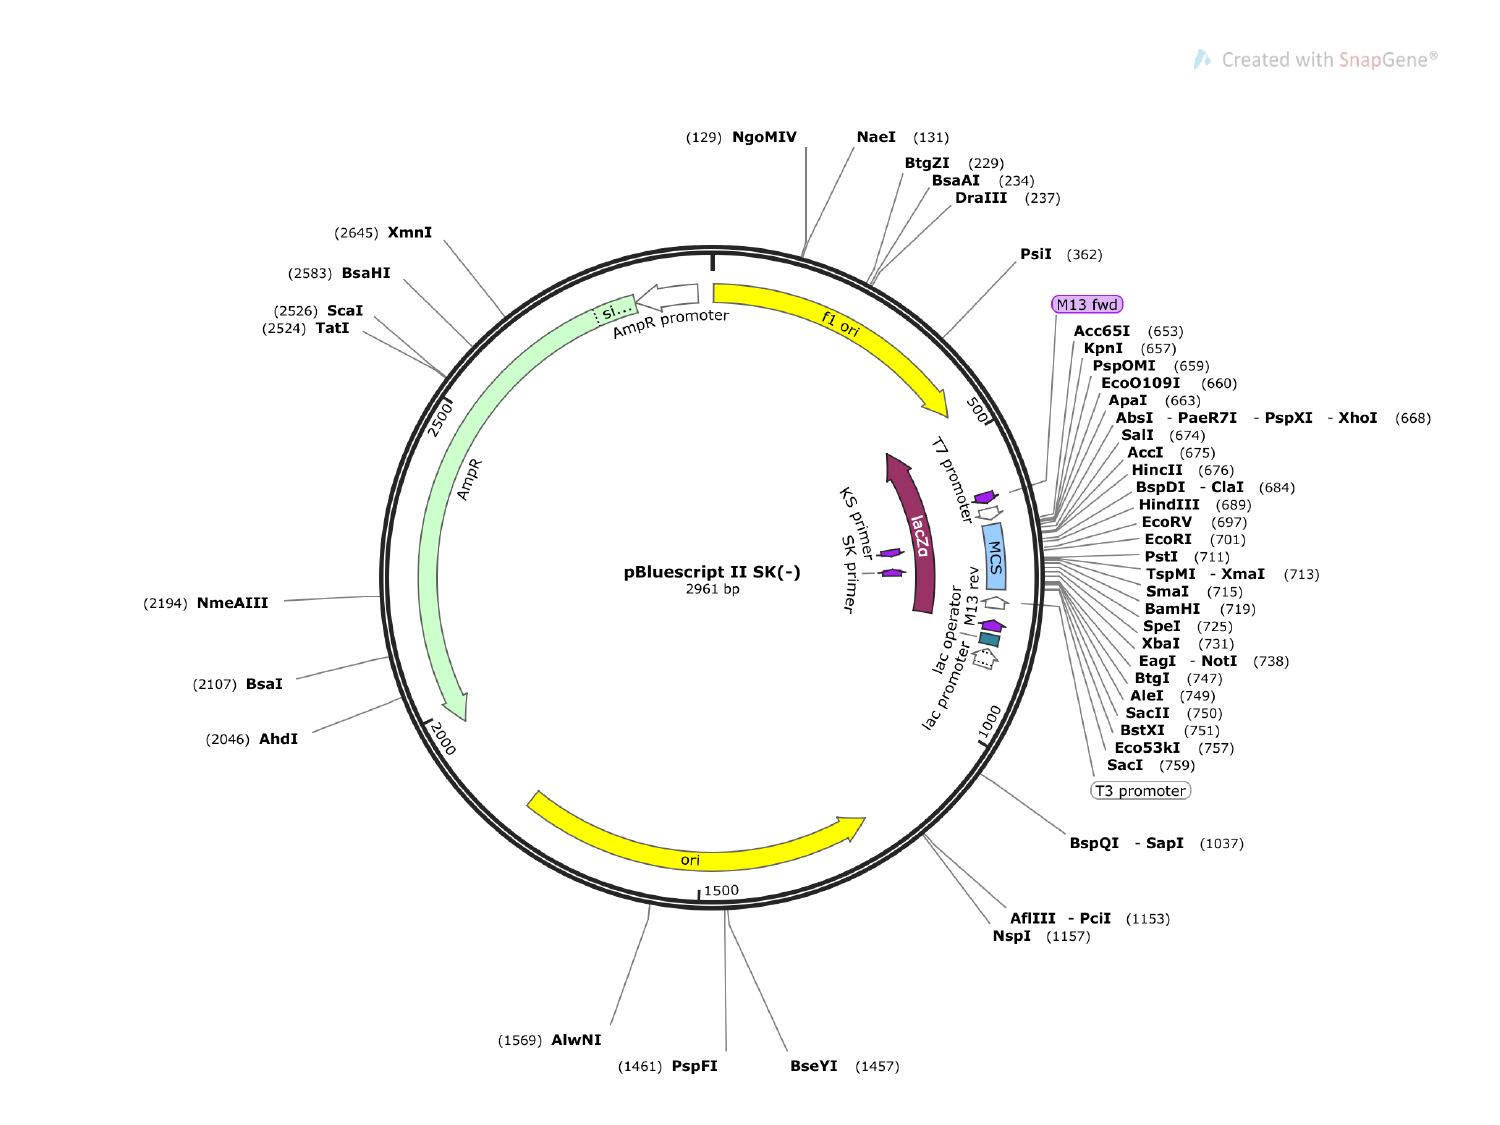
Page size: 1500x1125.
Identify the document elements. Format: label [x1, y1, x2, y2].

picture [137, 49, 1438, 1076]
